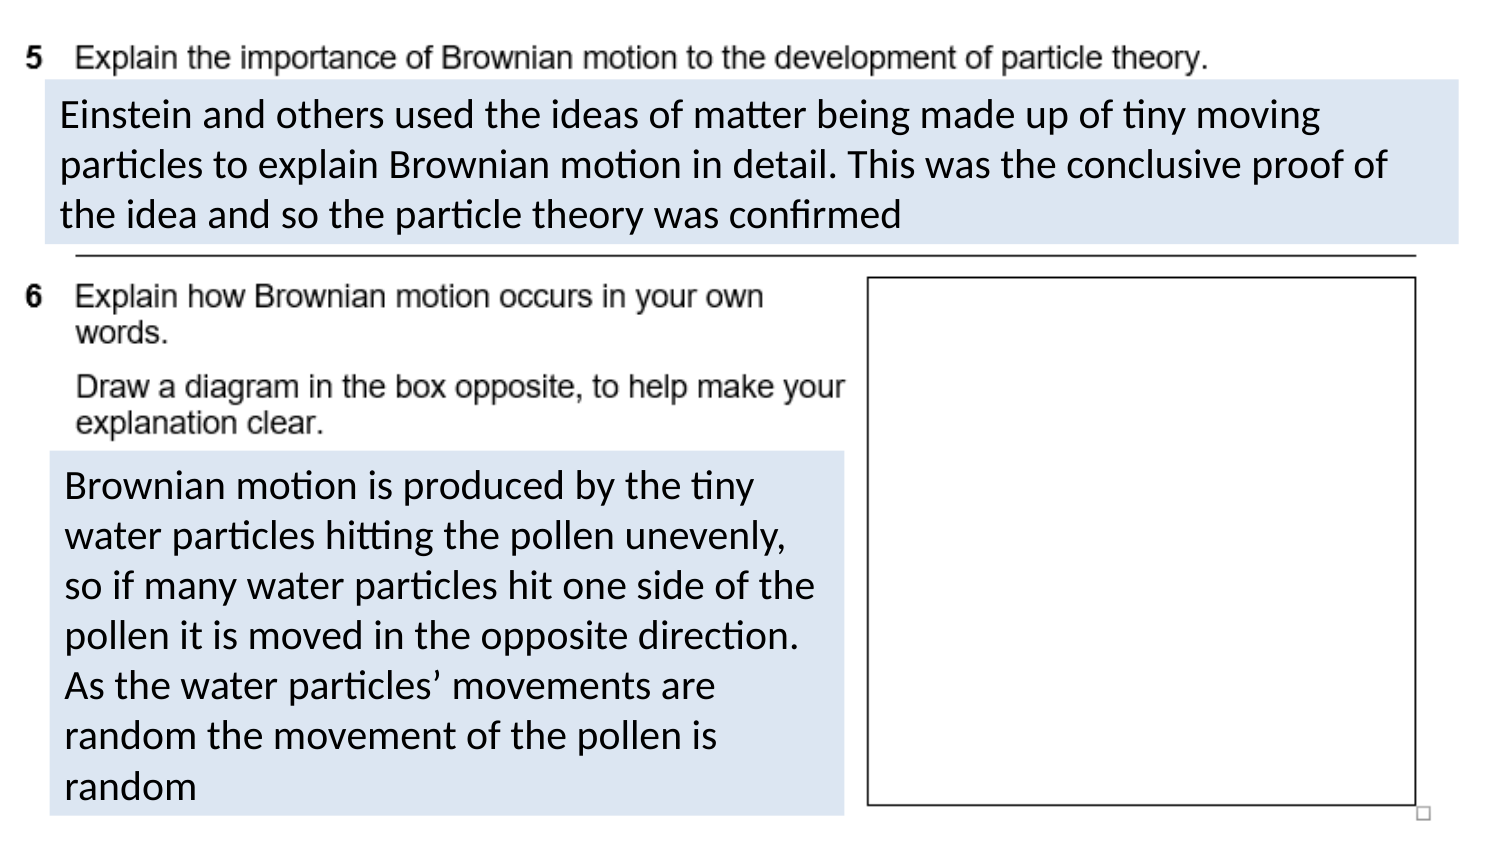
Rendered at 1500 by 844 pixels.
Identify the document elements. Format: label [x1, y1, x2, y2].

picture [9, 24, 1451, 831]
text_box [1455, 79, 1459, 245]
